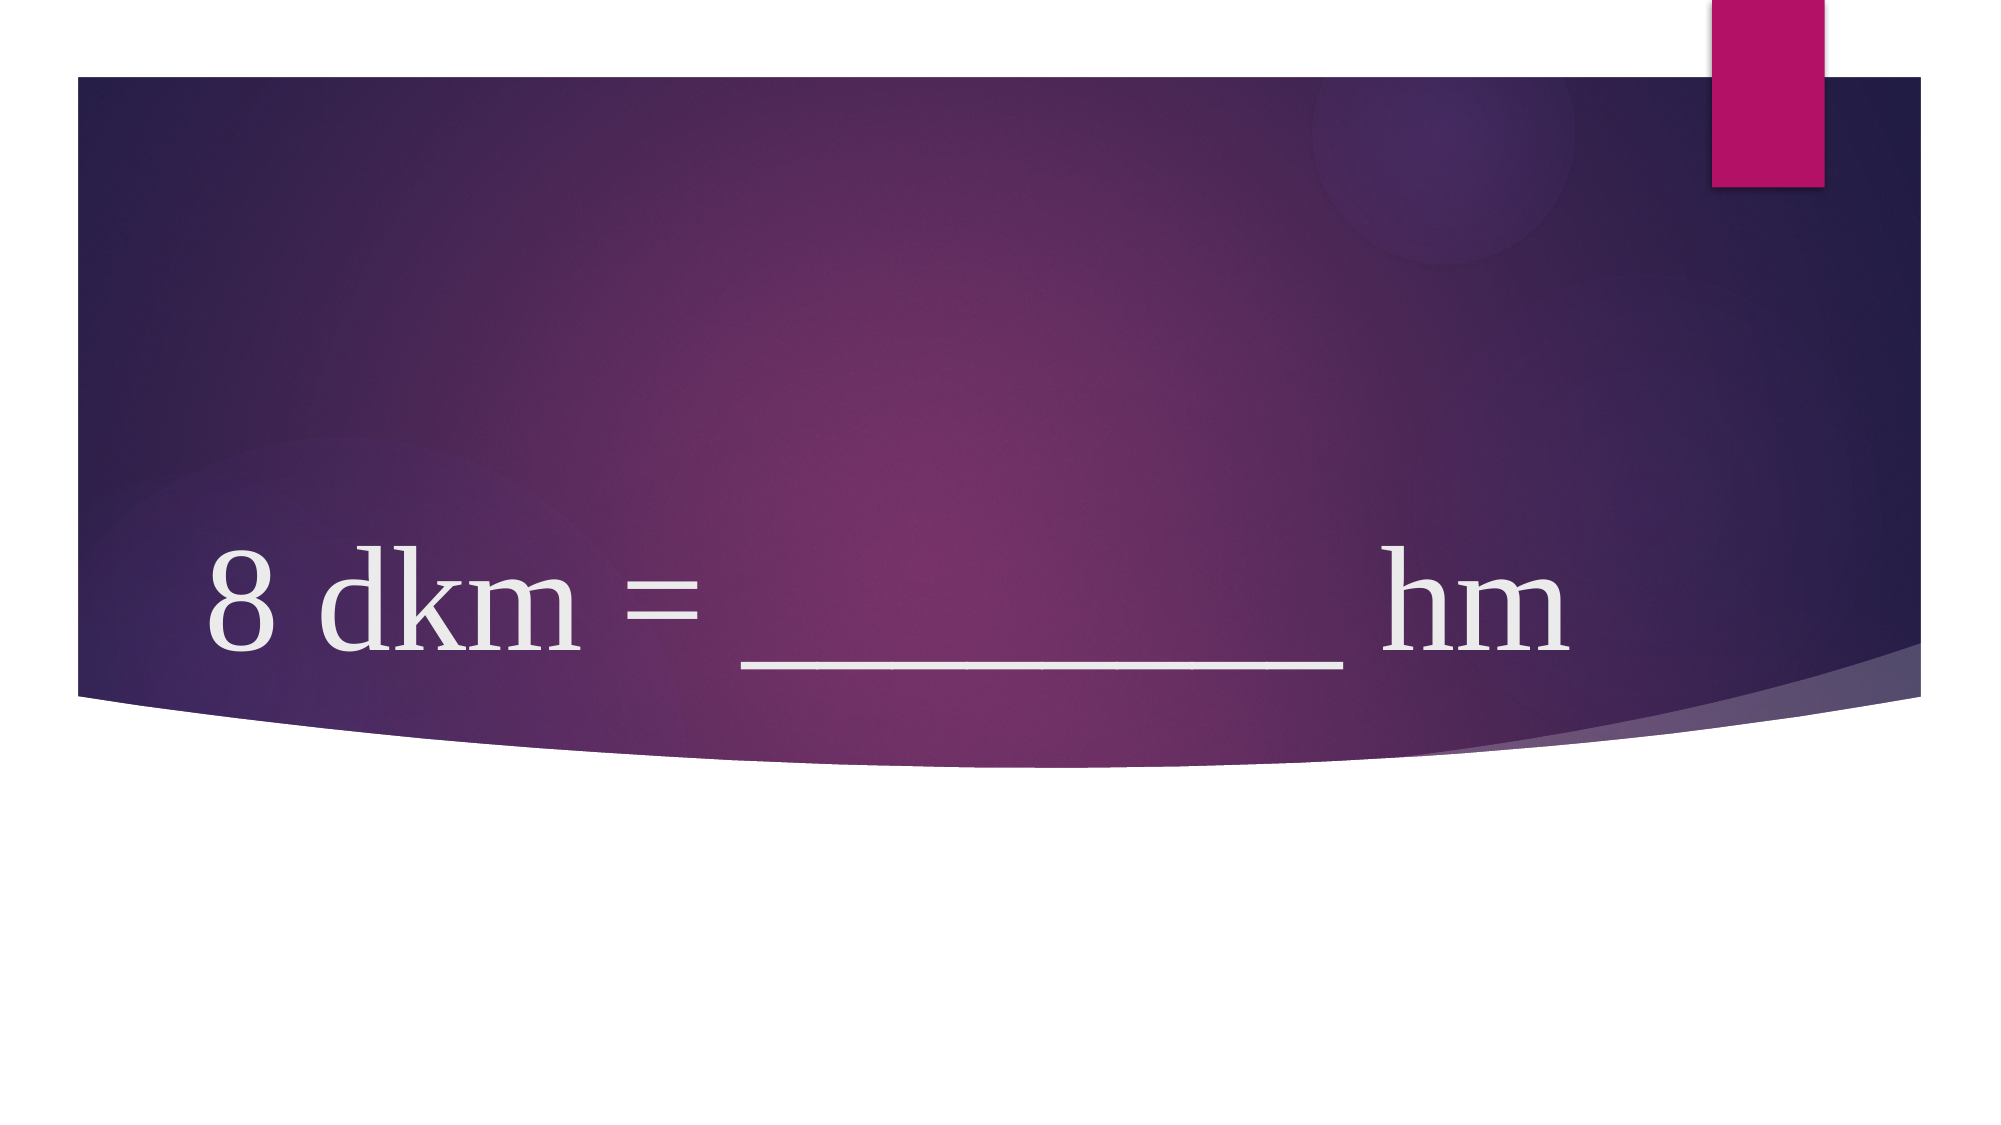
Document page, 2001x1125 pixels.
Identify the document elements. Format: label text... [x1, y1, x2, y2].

title 8 dkm = ________ hm [189, 388, 1638, 688]
